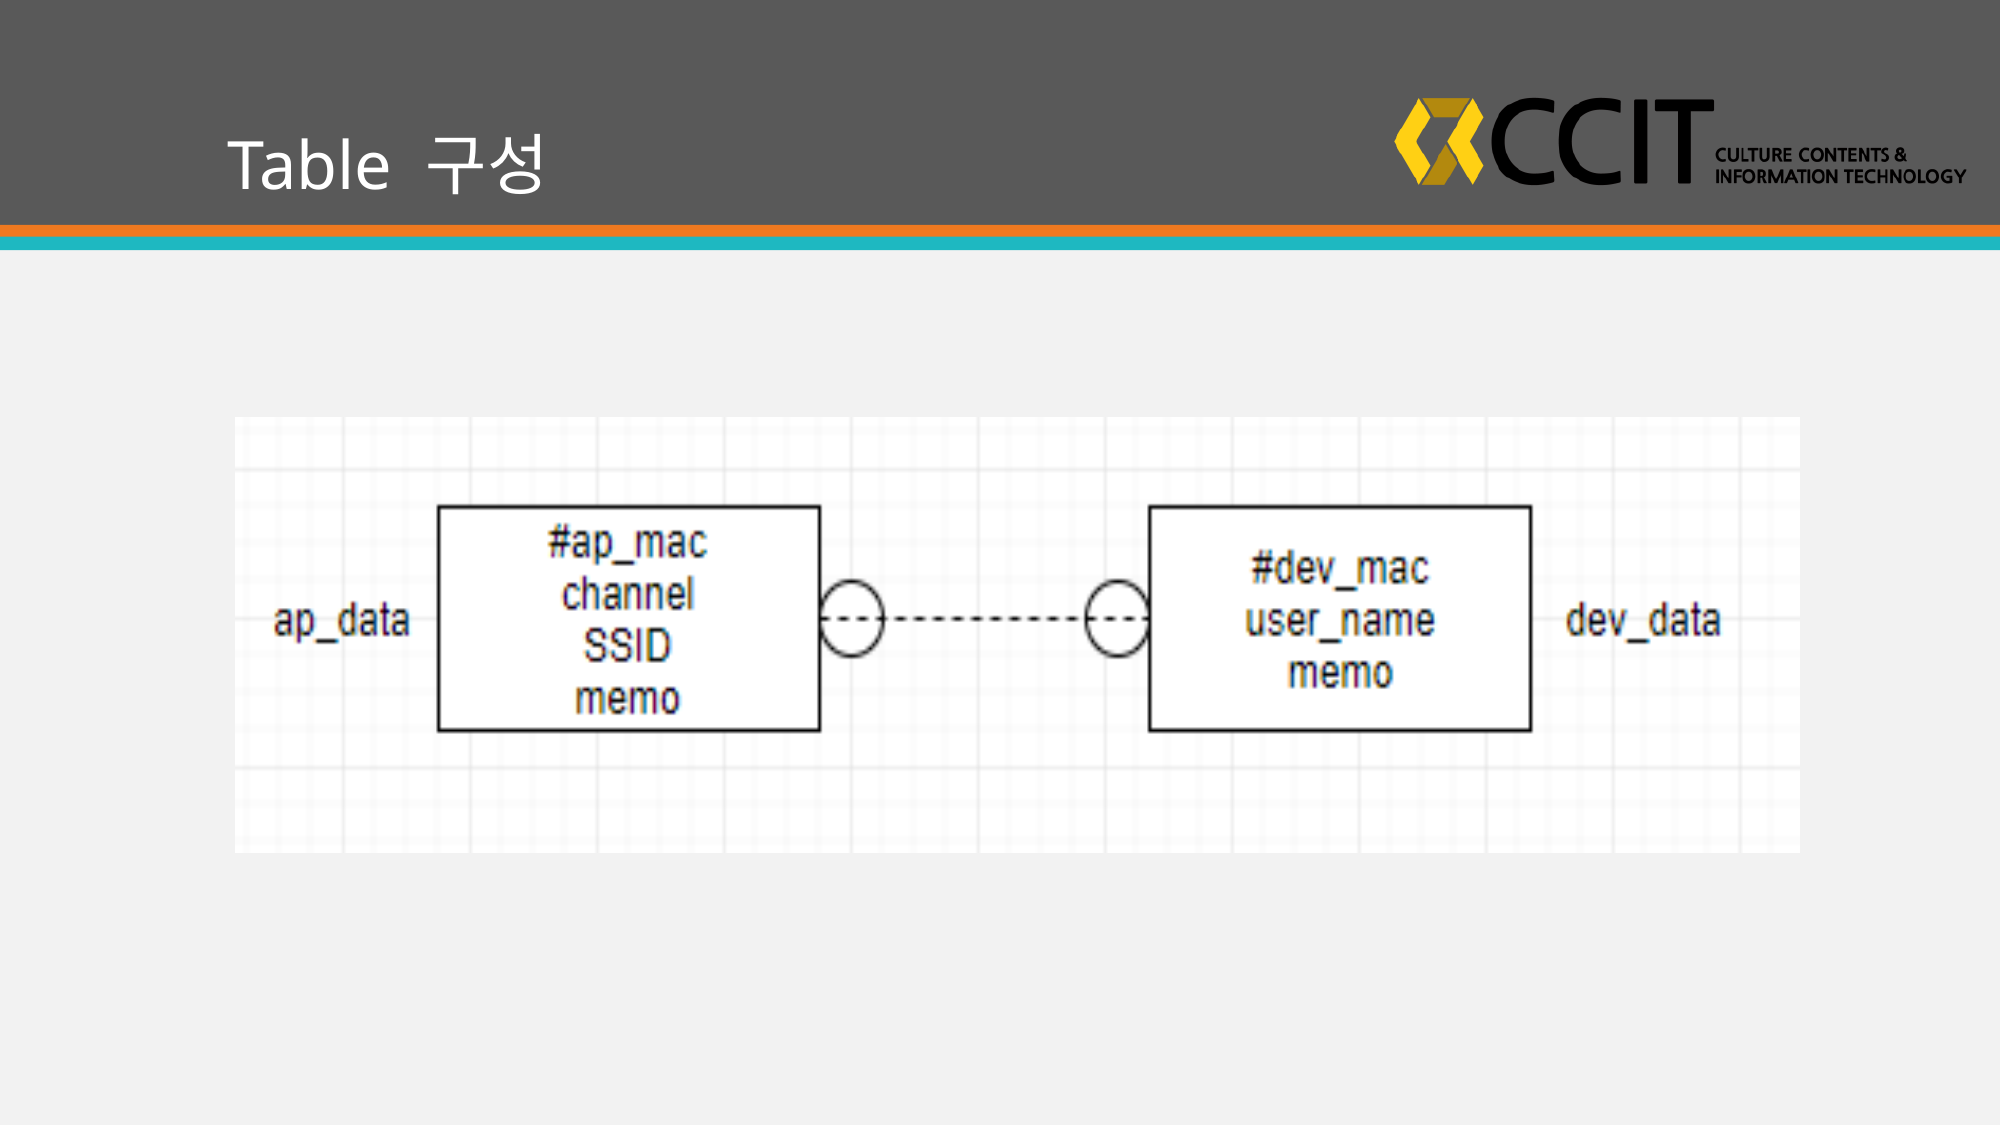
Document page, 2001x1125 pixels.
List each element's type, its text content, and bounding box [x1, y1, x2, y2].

title Table 구성 [212, 41, 1788, 212]
picture [1376, 80, 1987, 202]
picture [235, 417, 1800, 853]
